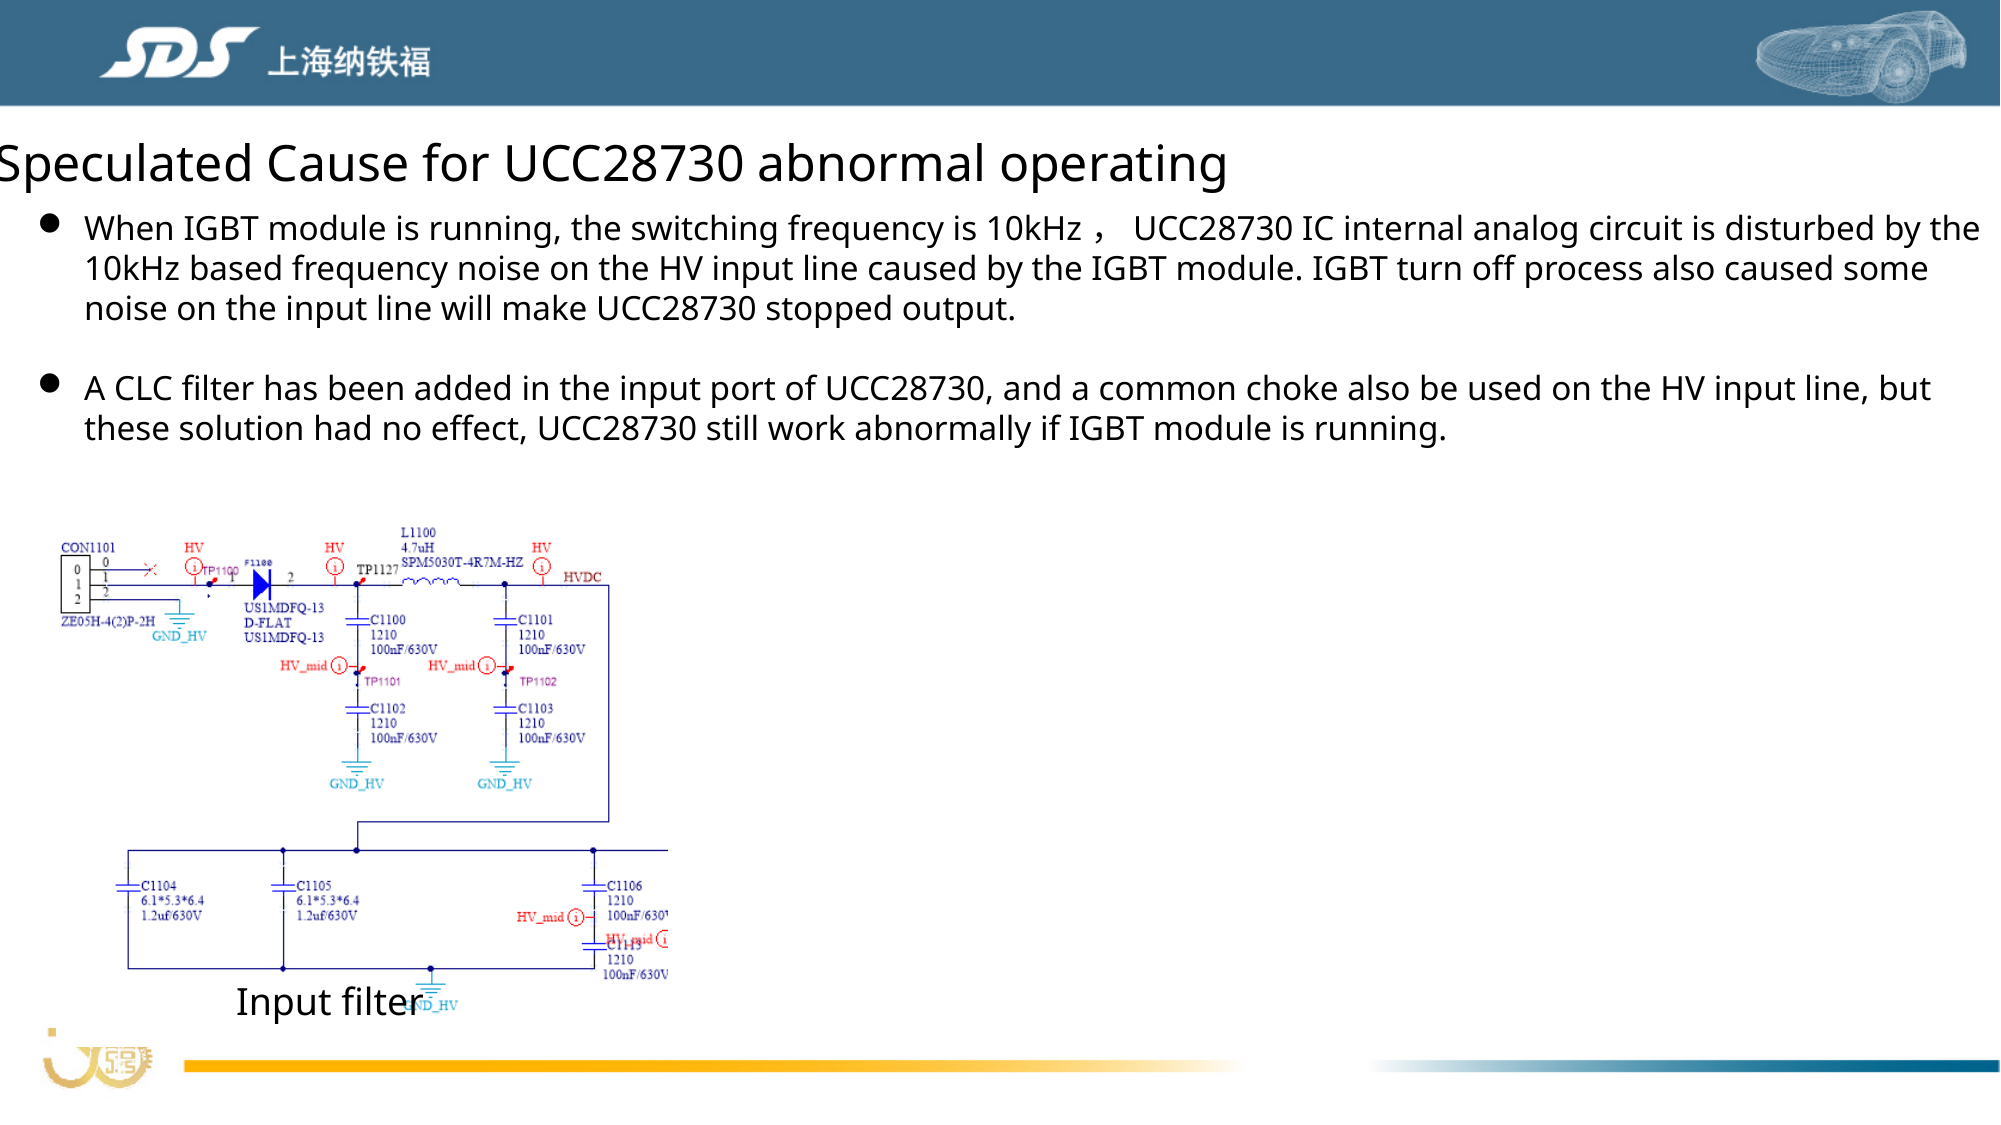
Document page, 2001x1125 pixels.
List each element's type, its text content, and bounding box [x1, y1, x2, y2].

text_box When IGBT module is running, the switching frequency is 10kHz，UCC28730 IC internal analog circuit is disturbed by the 10kHz based frequency noise on the HV input line caused by the IGBT module. IGBT turn off process also caused some noise on the input line will make UCC28730 stopped output. A CLC filter has been added in the input port of UCC28730, and a common choke also be used on the HV input line, but these solution had no effect, UCC28730 still work abnormally if IGBT module is running. [22, 200, 2000, 455]
picture [0, 200, 2000, 1125]
text_box Speculated Cause for UCC28730 abnormal operating [0, 124, 1258, 200]
picture [0, 0, 2000, 200]
